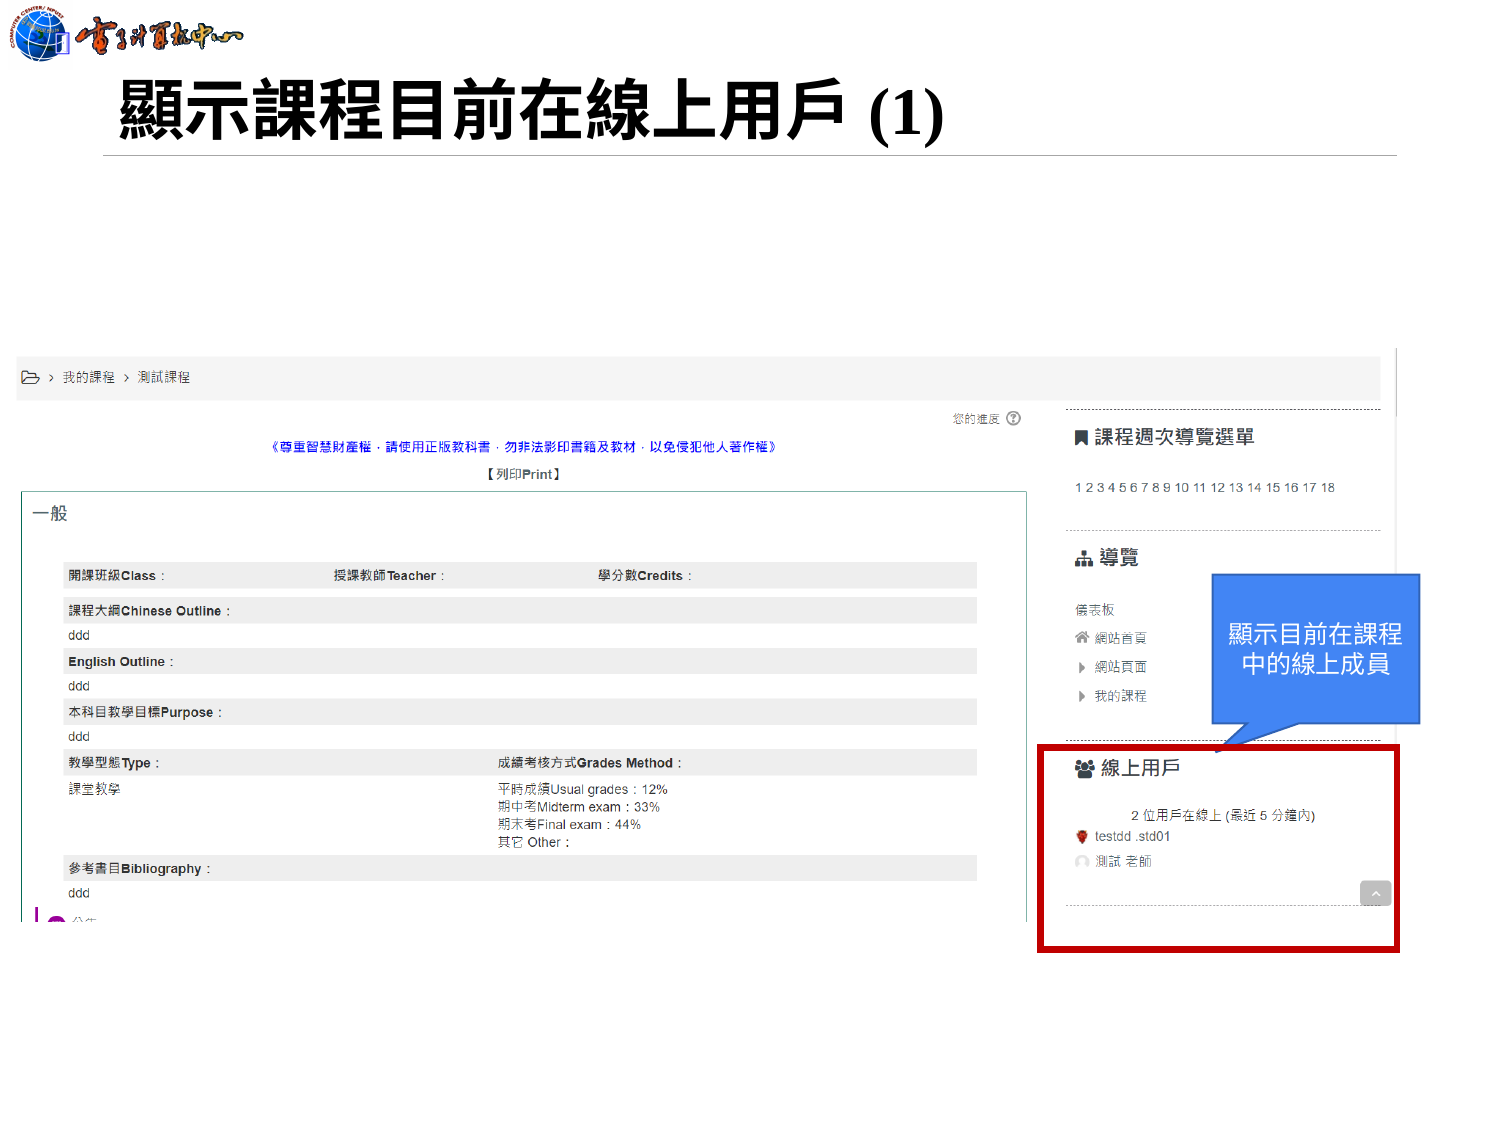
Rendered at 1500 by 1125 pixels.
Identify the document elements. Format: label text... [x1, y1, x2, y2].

text_box 顯示目前在課程中的線上成員 [1397, 573, 1421, 725]
title 顯示課程目前在線上用戶(1) [103, 69, 1397, 157]
text_box [1040, 746, 1398, 950]
picture [5, 348, 1397, 922]
picture [8, 0, 247, 70]
